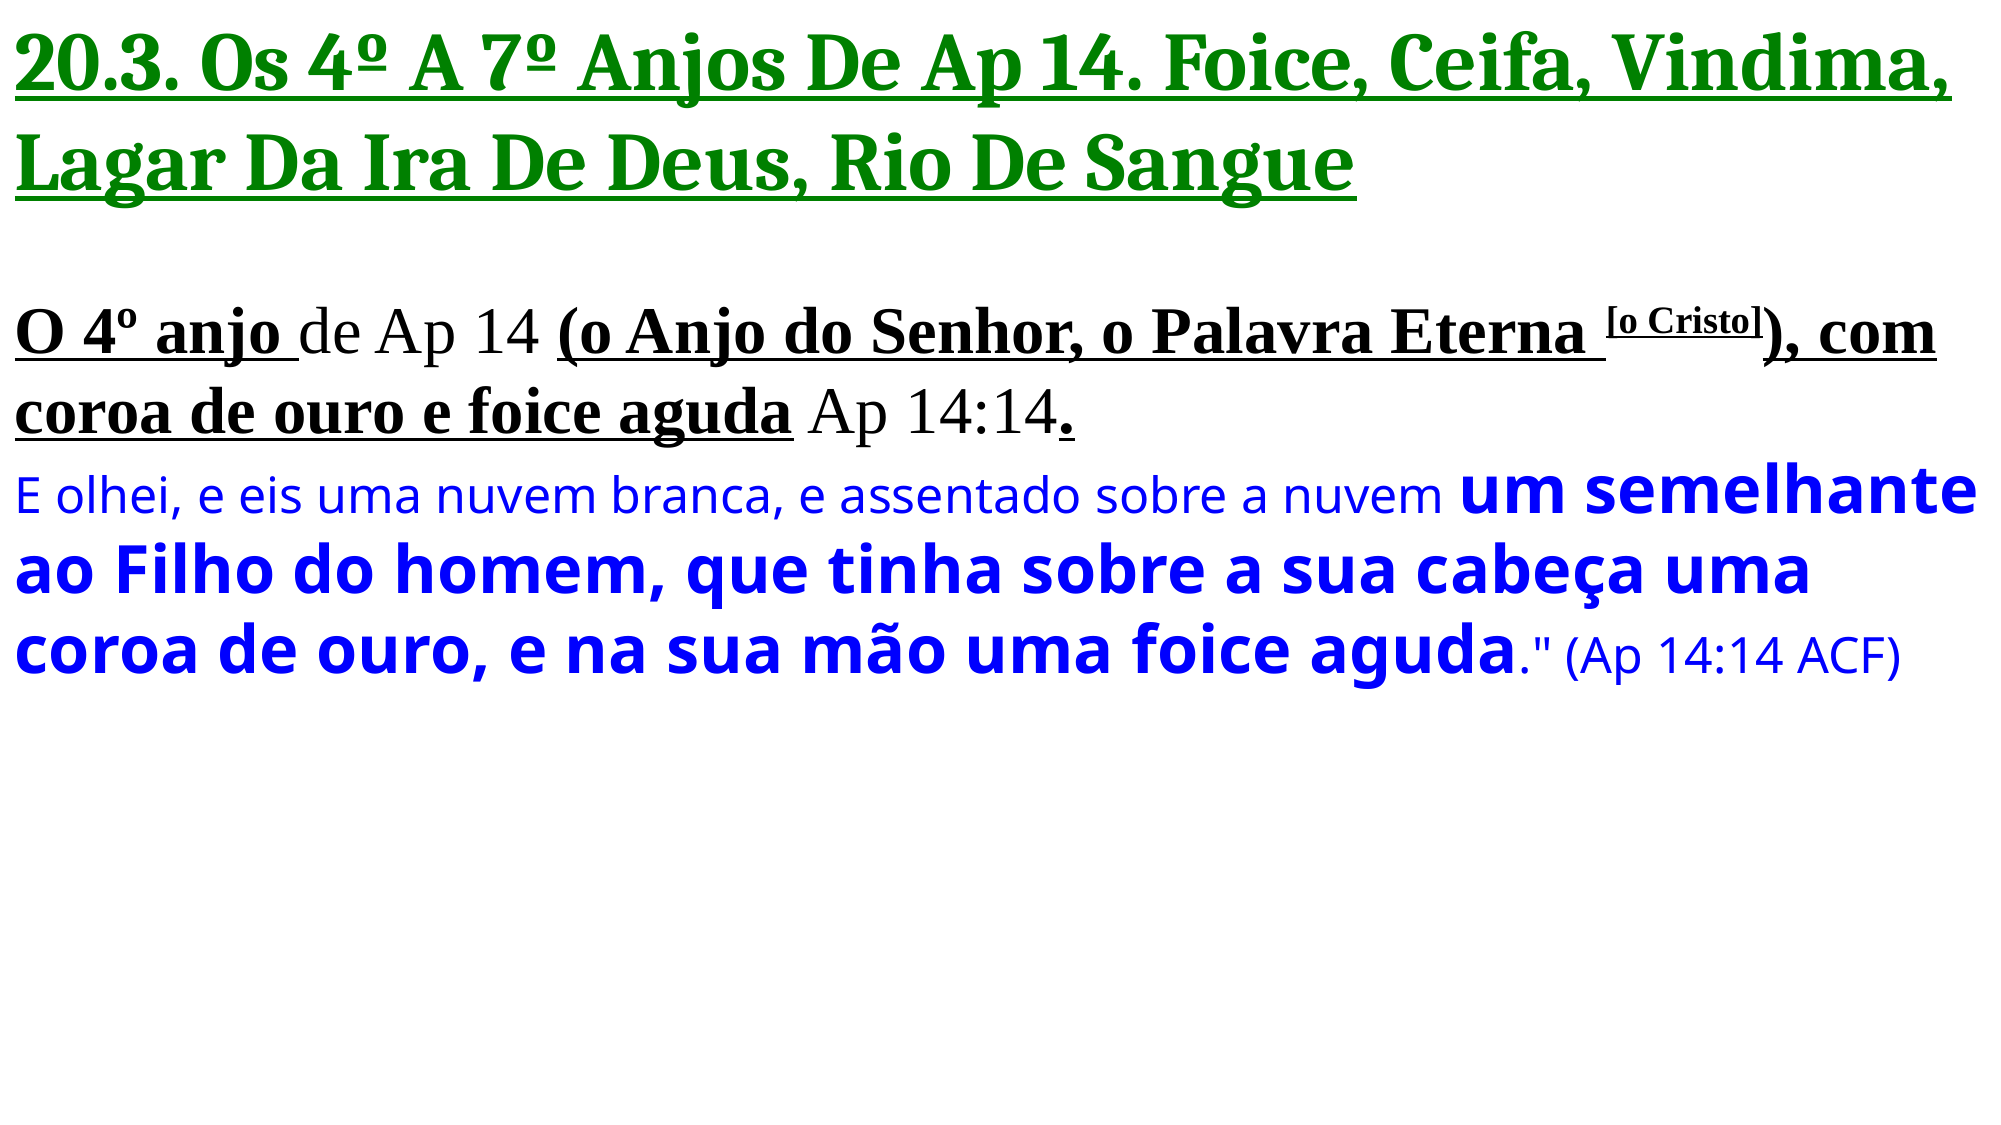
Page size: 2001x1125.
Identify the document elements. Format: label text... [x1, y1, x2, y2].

text_box 20.3. Os 4º A 7º Anjos De Ap 14. Foice, Ceifa, Vindima, Lagar Da Ira De Deus, Rio De Sangue O 4º anjo de Ap 14 (o Anjo do Senhor, o Palavra Eterna [o Cristo]), com coroa de ouro e foice aguda Ap 14:14. E olhei, e eis uma nuvem branca, e assentado sobre a nuvem um semelhante ao Filho do homem, que tinha sobre a sua cabeça uma coroa de ouro, e na sua mão uma foice aguda." (Ap 14:14 ACF) [0, 0, 2000, 695]
